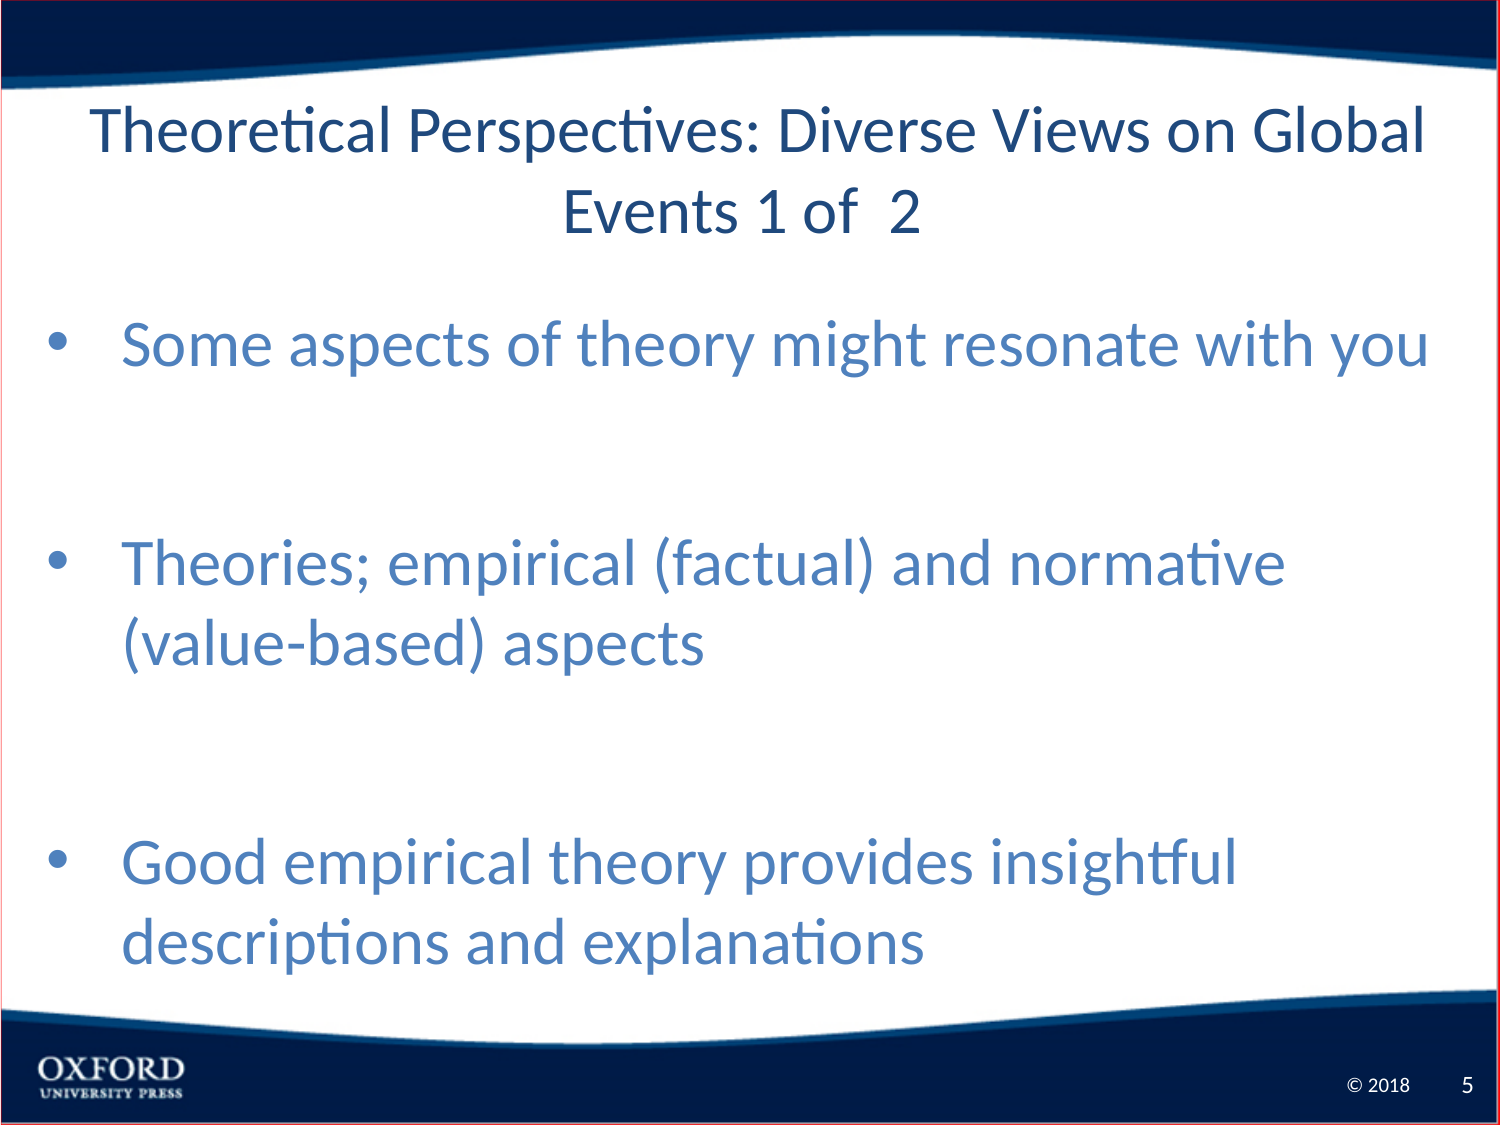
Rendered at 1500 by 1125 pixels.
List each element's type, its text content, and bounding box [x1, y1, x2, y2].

picture [0, 236, 1500, 1125]
text_box Theoretical Perspectives: Diverse Views on Global Events 1 of 2 [0, 88, 1500, 236]
picture [0, 0, 1500, 88]
text_box Some aspects of theory might resonate with you Theories; empirical (factual) and normative (value-based) aspects Good empirical theory provides insightful descriptions and explanations [13, 292, 1474, 1012]
